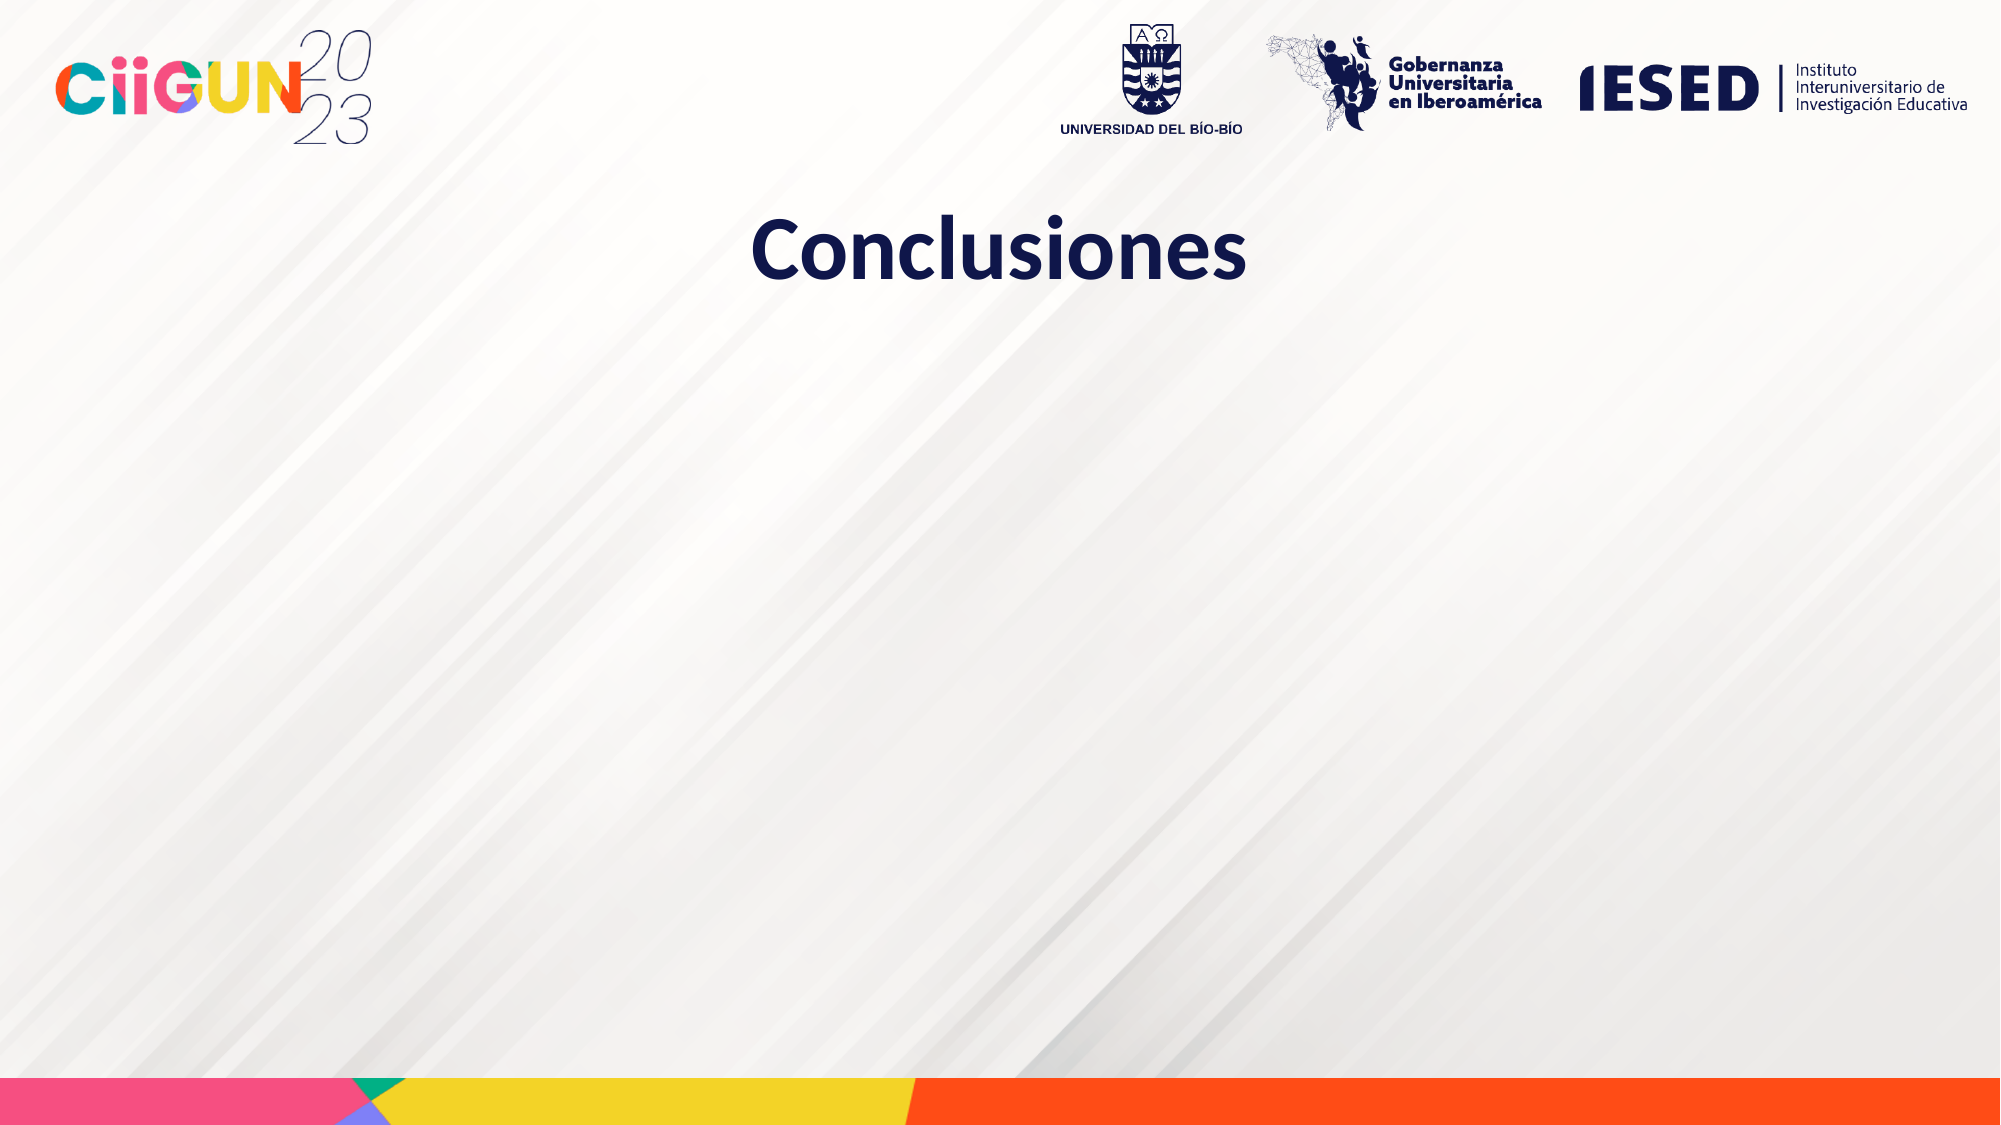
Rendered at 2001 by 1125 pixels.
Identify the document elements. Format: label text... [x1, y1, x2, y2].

title Conclusiones [137, 167, 1863, 333]
picture [0, 0, 2001, 1125]
